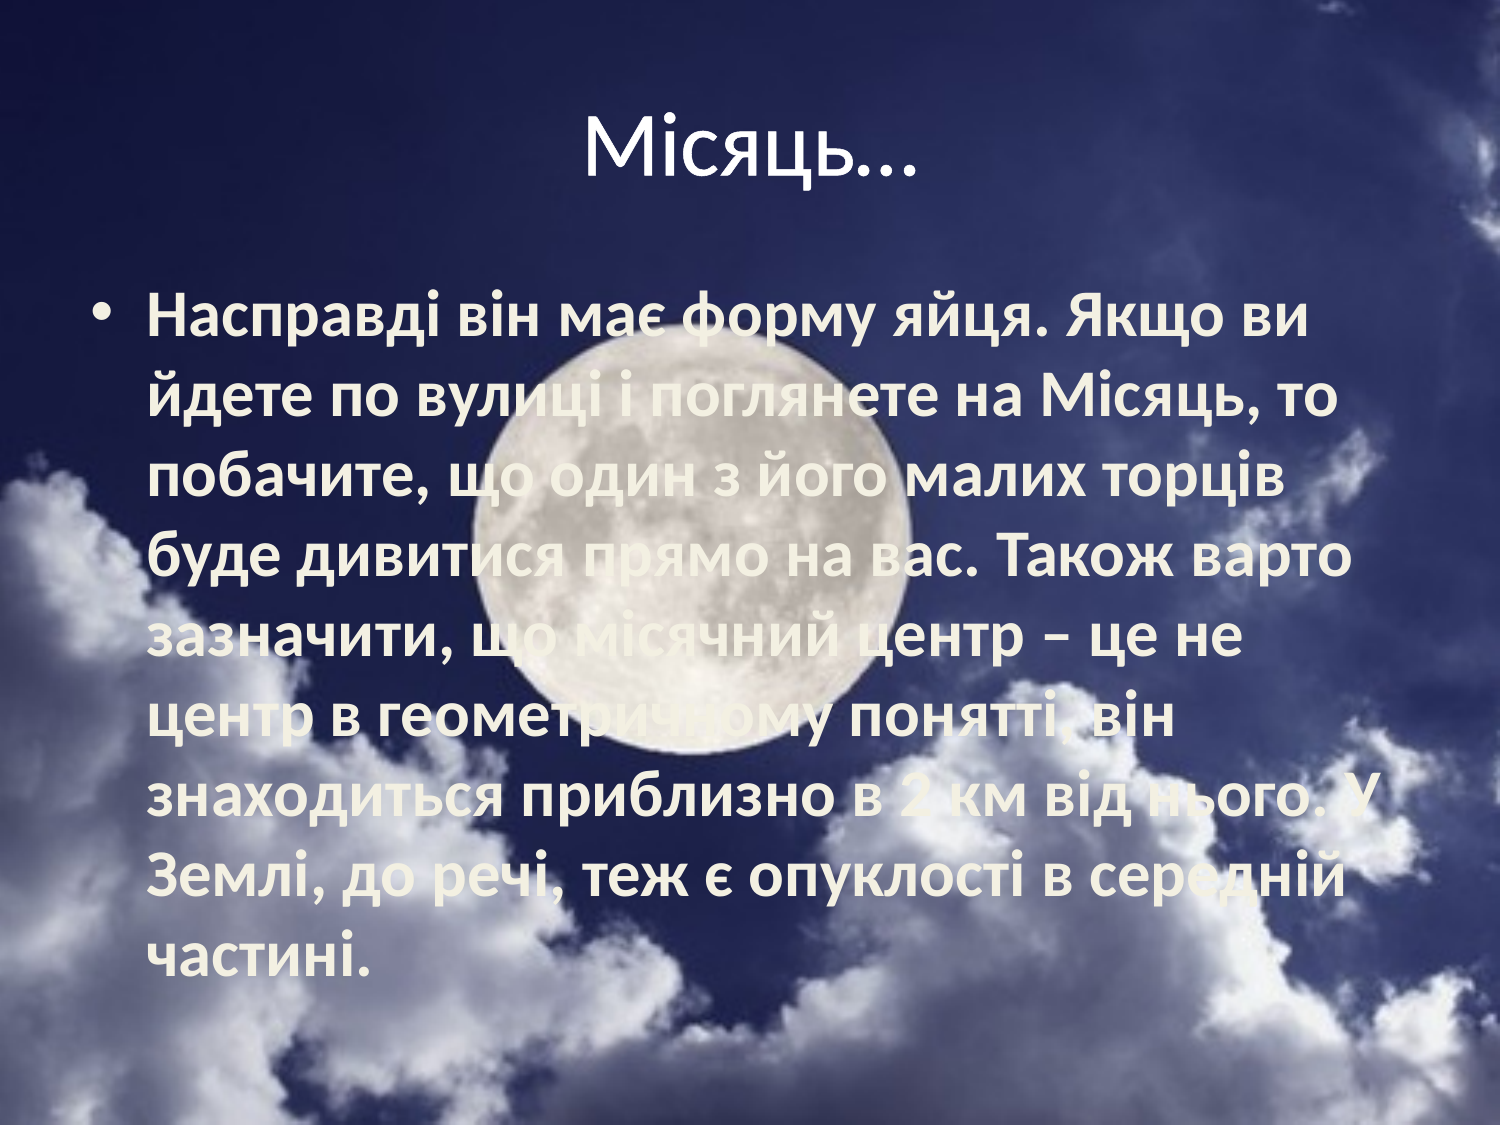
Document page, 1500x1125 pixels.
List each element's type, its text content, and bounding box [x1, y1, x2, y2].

picture [0, 0, 1500, 1125]
title Місяць… [75, 45, 1425, 233]
list Насправді він має форму яйця. Якщо ви йдете по вулиці і поглянете на Місяць, то побачите, що один з його малих торців буде дивитися прямо на вас. Також варто зазначити, що місячний центр – це не центр в геометричному понятті, він знаходиться приблизно в 2 км від нього. У Землі, до речі, теж є опуклості в середній частині. [75, 262, 1425, 1005]
